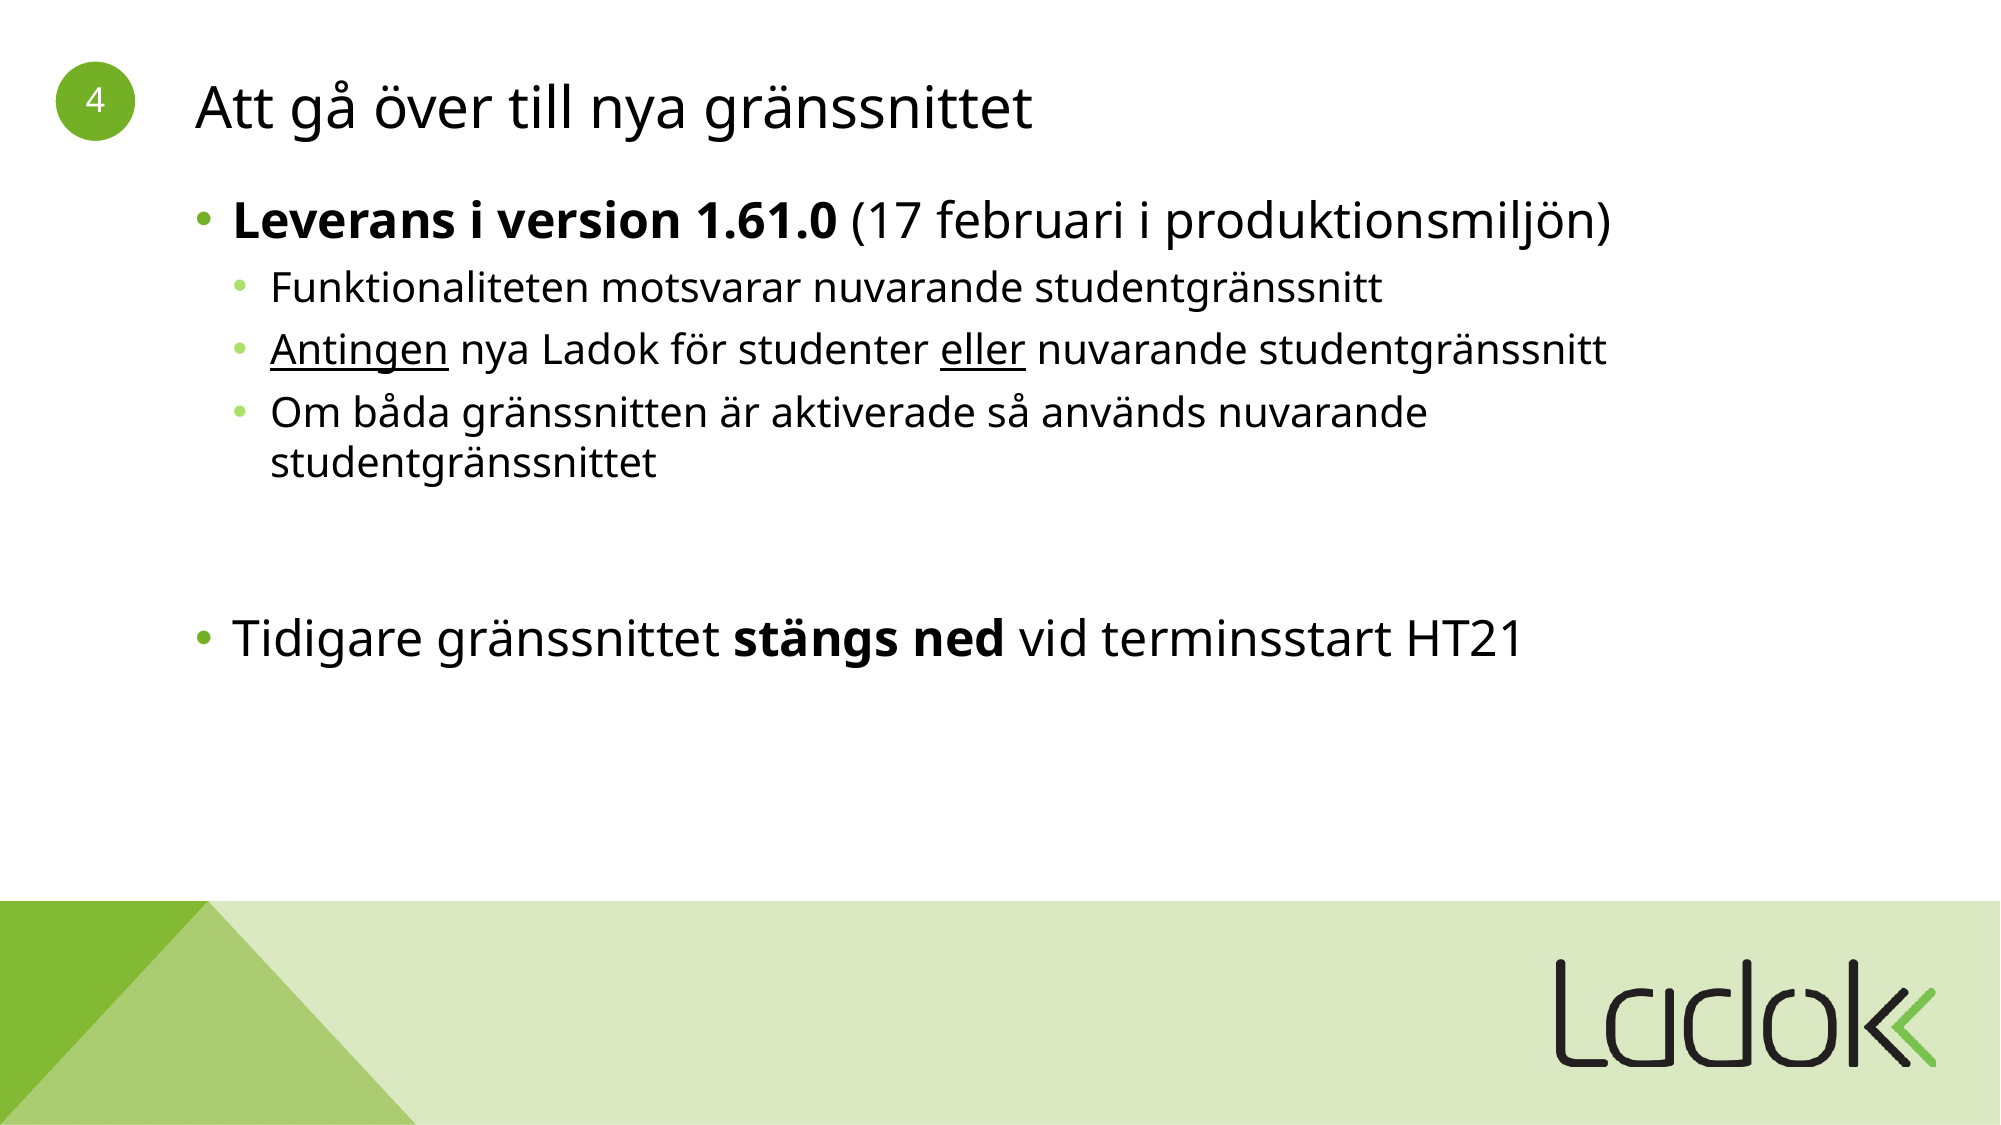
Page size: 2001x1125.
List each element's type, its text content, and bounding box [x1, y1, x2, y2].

title Att gå över till nya gränssnittet [180, 60, 1825, 150]
picture [0, 901, 2000, 1125]
list Leverans i version 1.61.0 (17 februari i produktionsmiljön) Funktionaliteten motsvarar nuvarande studentgränssnitt Antingen nya Ladok för studenter eller nuvarande studentgränssnitt Om båda gränssnitten är aktiverade så används nuvarande studentgränssnittet Tidigare gränssnittet stängs ned vid terminsstart HT21 [180, 180, 1825, 870]
